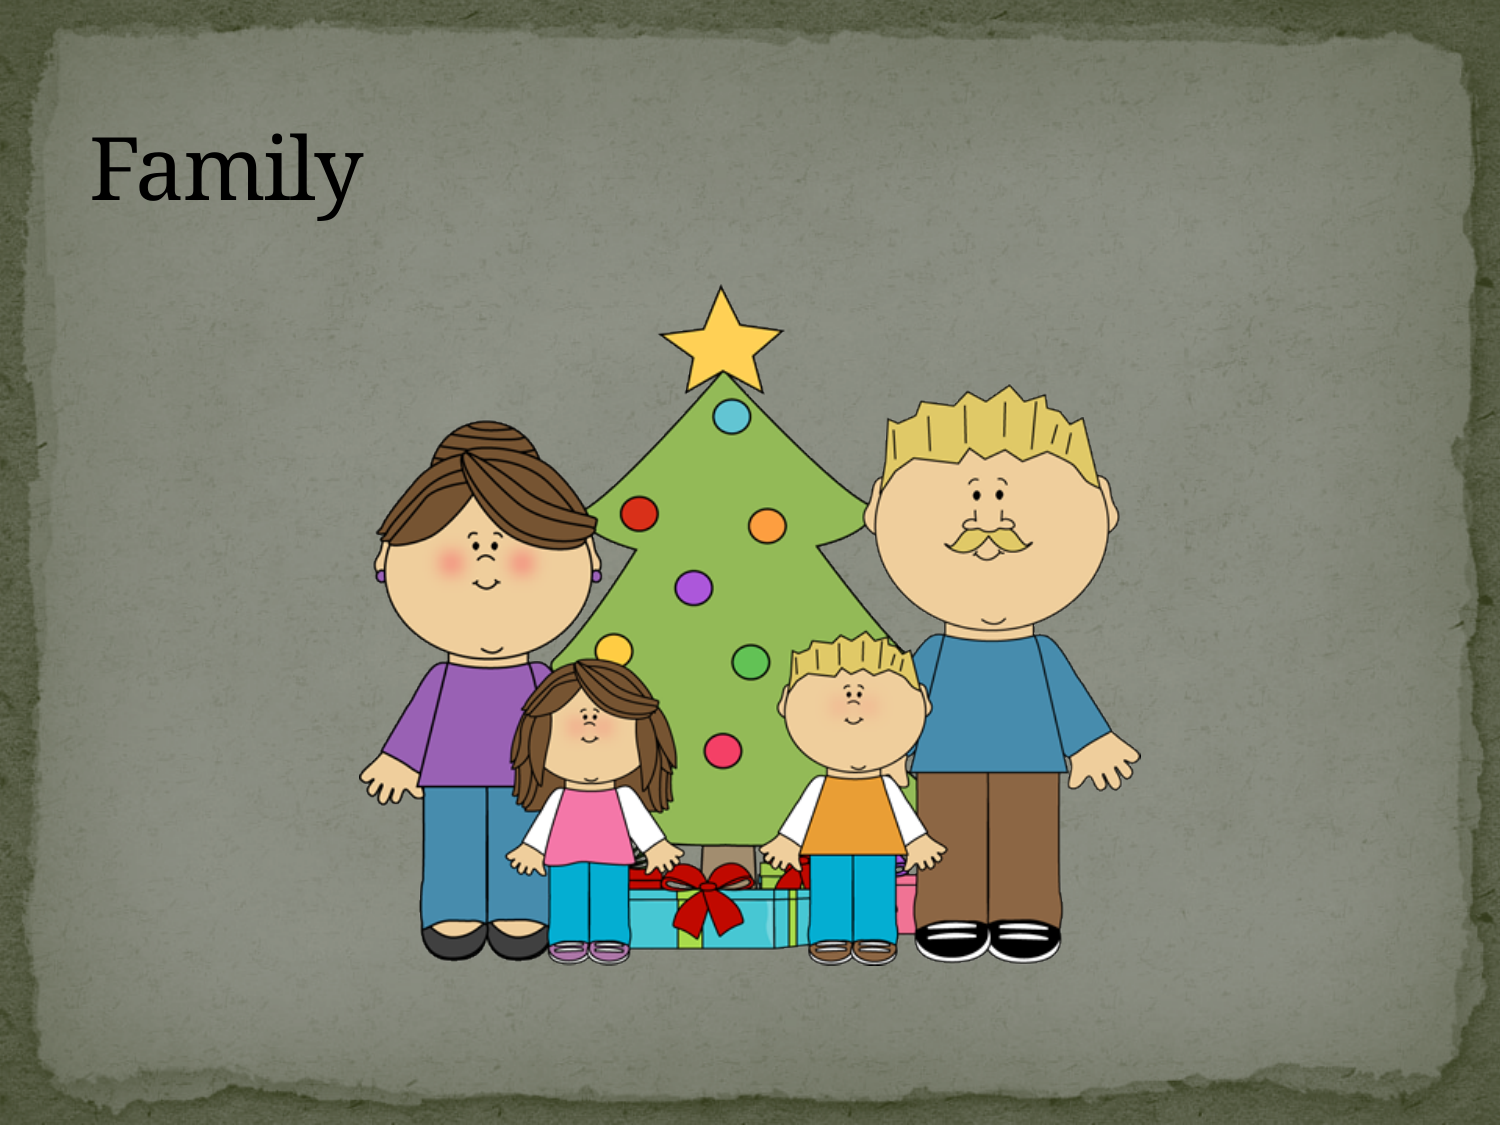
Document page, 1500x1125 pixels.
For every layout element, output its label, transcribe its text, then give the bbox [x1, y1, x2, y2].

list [361, 286, 1140, 965]
title Family [74, 24, 1425, 225]
